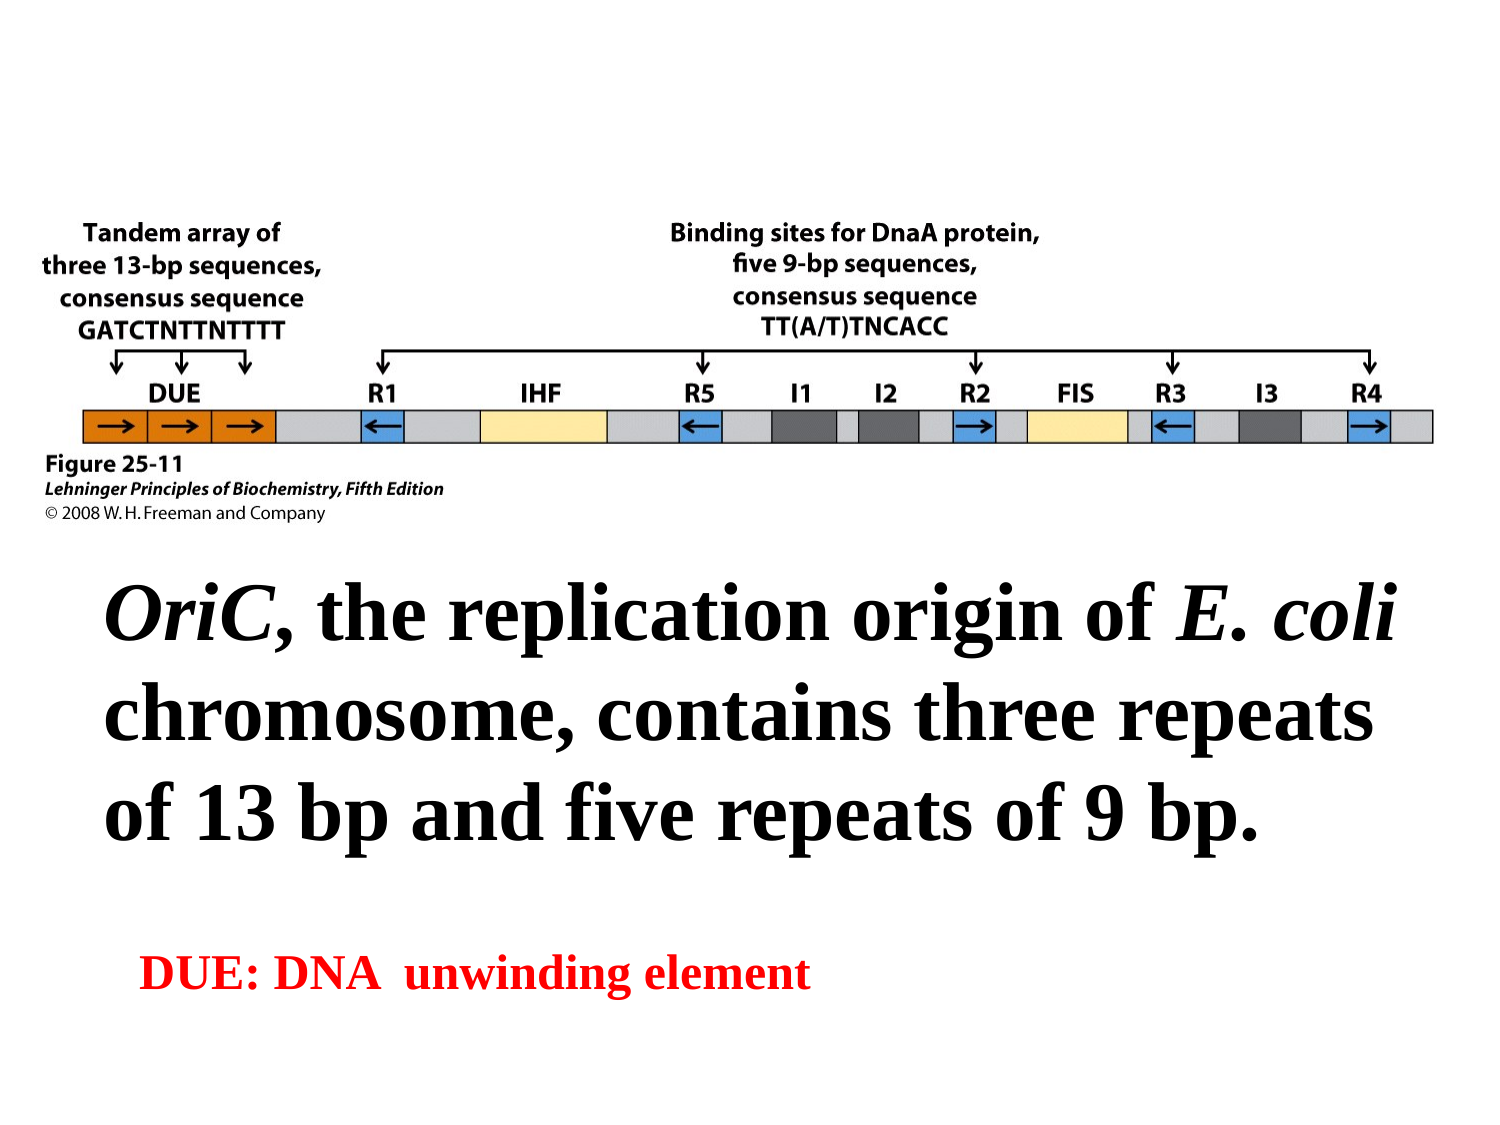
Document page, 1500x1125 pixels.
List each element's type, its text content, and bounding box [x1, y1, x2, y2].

picture [37, 212, 1438, 527]
text_box DUE: DNA unwinding element [124, 931, 827, 1007]
text_box OriC, the replication origin of E. coli chromosome, contains three repeats of 13 bp and five repeats of 9 bp. [88, 549, 1434, 865]
